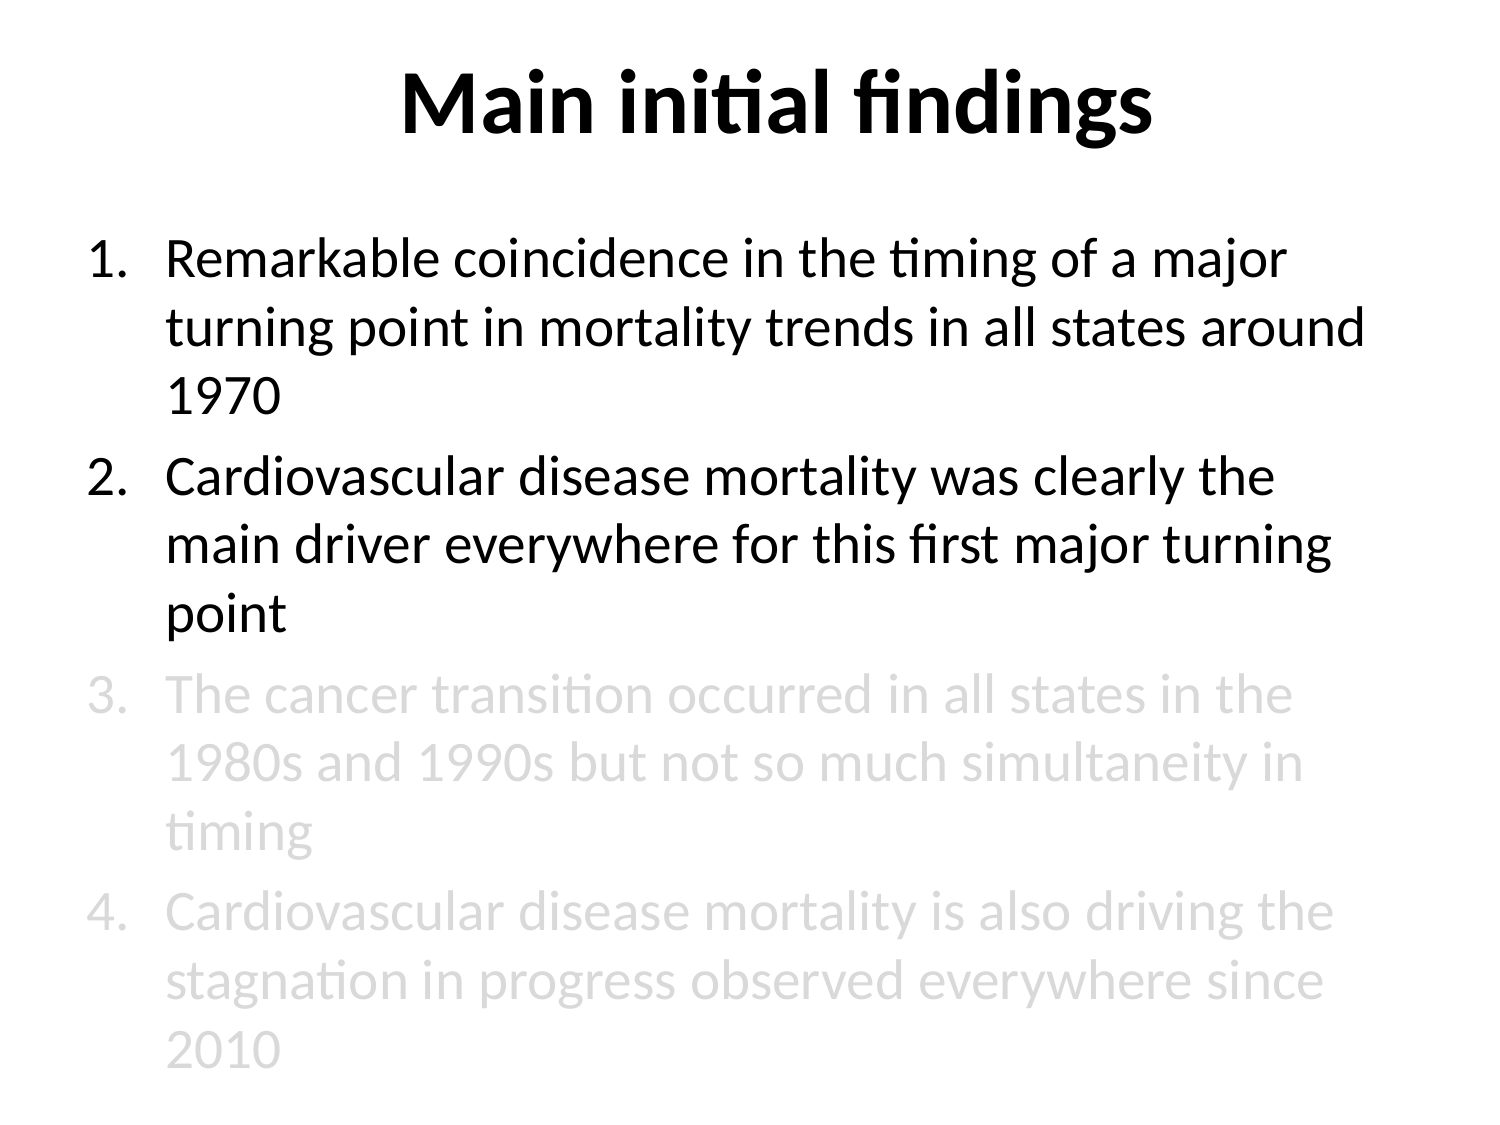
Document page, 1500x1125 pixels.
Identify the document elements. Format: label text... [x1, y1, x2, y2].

title Main initial findings [71, 2, 1422, 191]
list Remarkable coincidence in the timing of a major turning point in mortality trends in all states around 1970 Cardiovascular disease mortality was clearly the main driver everywhere for this first major turning point The cancer transition occurred in all states in the 1980s and 1990s but not so much simultaneity in timing Cardiovascular disease mortality is also driving the stagnation in progress observed everywhere since 2010 [71, 212, 1422, 1088]
